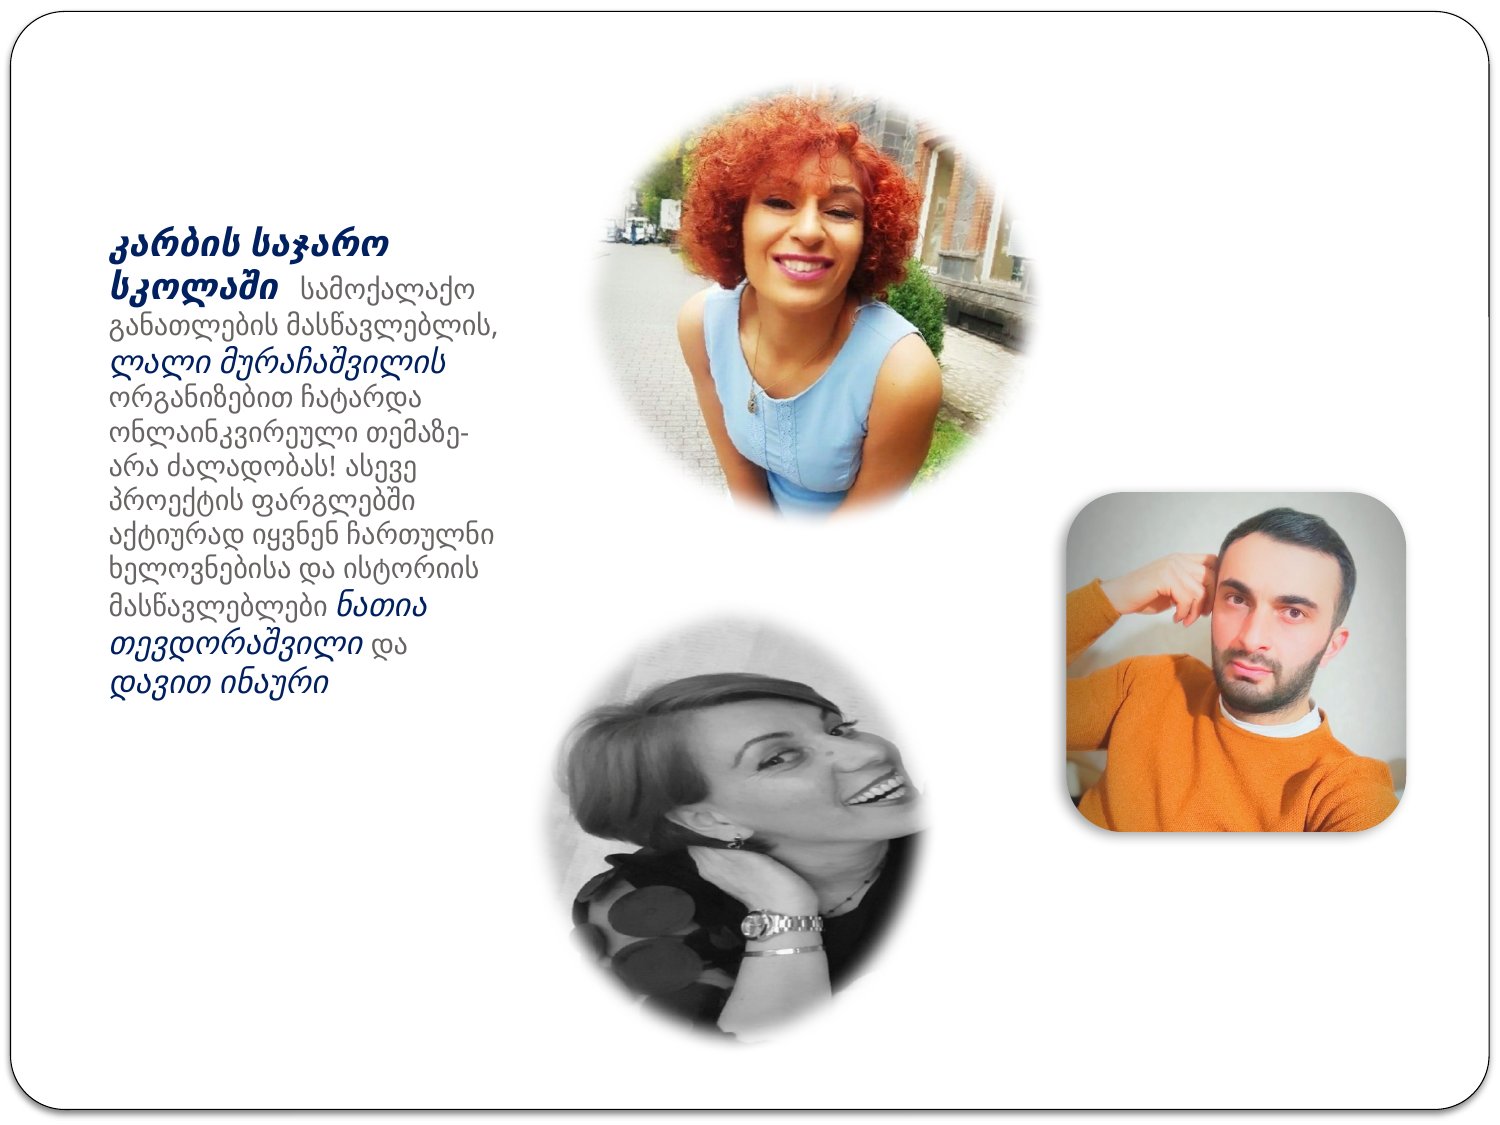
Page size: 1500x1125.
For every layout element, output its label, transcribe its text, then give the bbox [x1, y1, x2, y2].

picture [1066, 491, 1407, 833]
picture [527, 597, 938, 1055]
picture [577, 74, 1047, 532]
title კარბის საჯარო სკოლაში სამოქალაქო განათლების მასწავლებლის, ლალი მურაჩაშვილის ორგანიზებით ჩატარდა ონლაინკვირეული თემაზე-არა ძალადობას! ასევე პროექტის ფარგლებში აქტიურად იყვნენ ჩართულნი ხელოვნებისა და ისტორიის მასწავლებლები ნათია თევდორაშვილი და დავით ინაური [93, 152, 516, 715]
